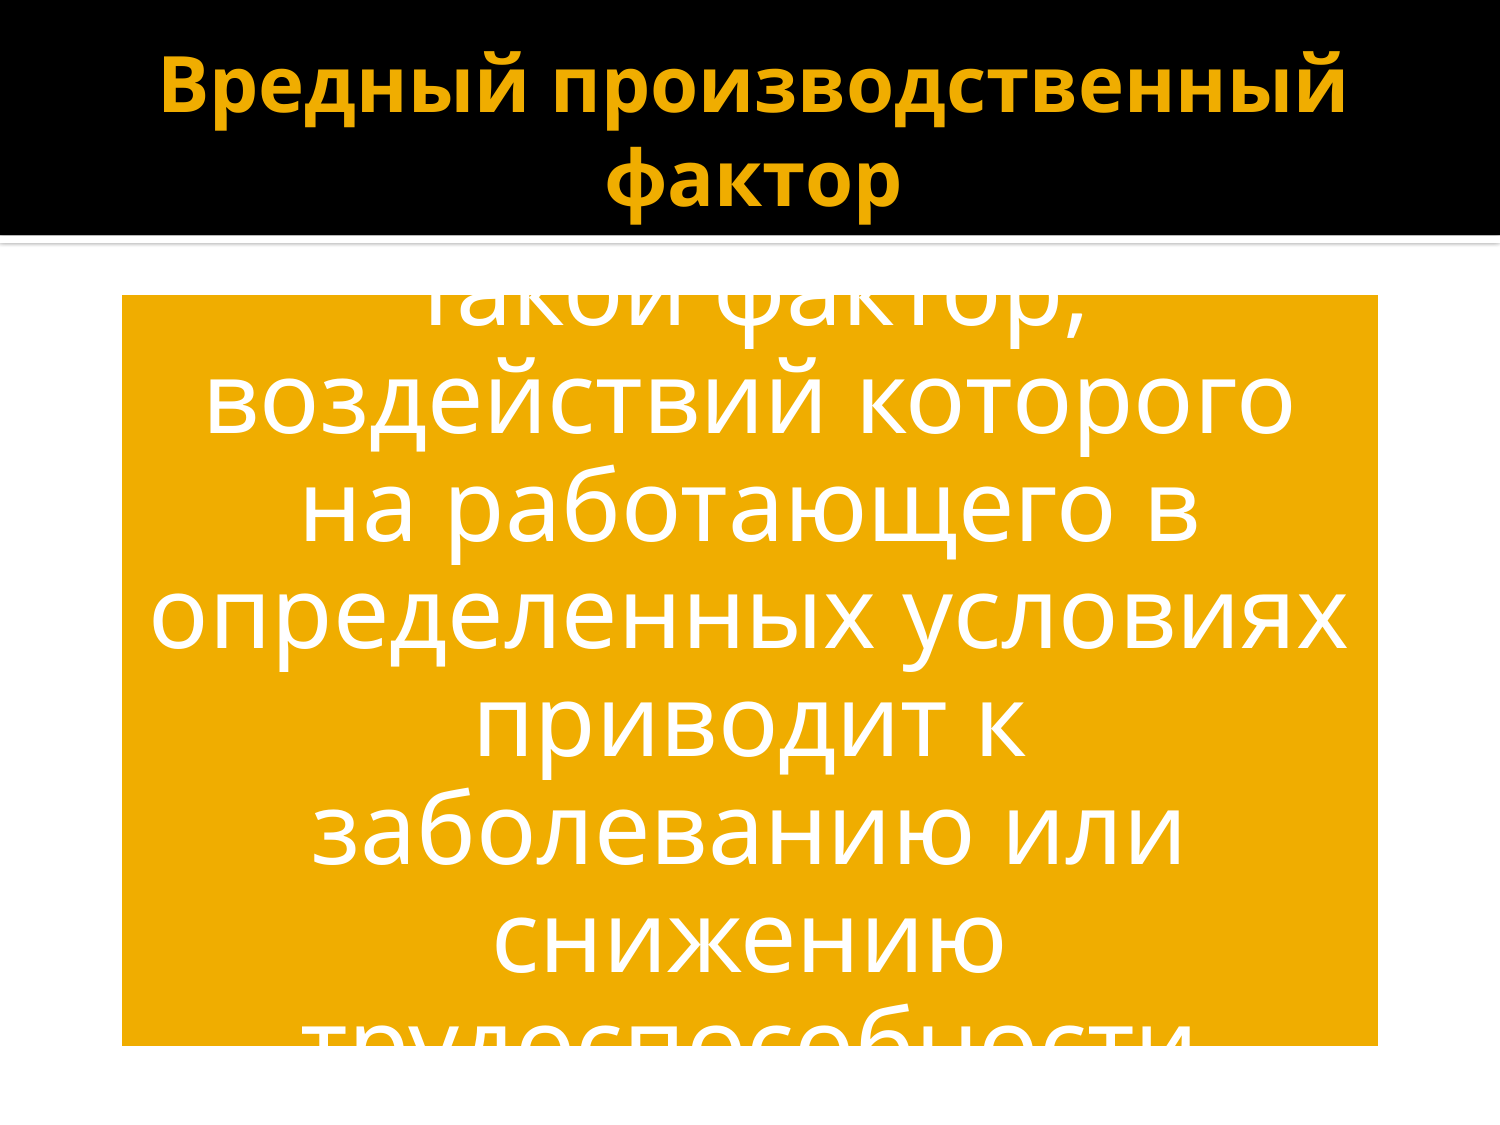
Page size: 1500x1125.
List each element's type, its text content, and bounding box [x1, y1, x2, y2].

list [74, 291, 1425, 1050]
title Вредный производственный фактор [75, 25, 1425, 231]
